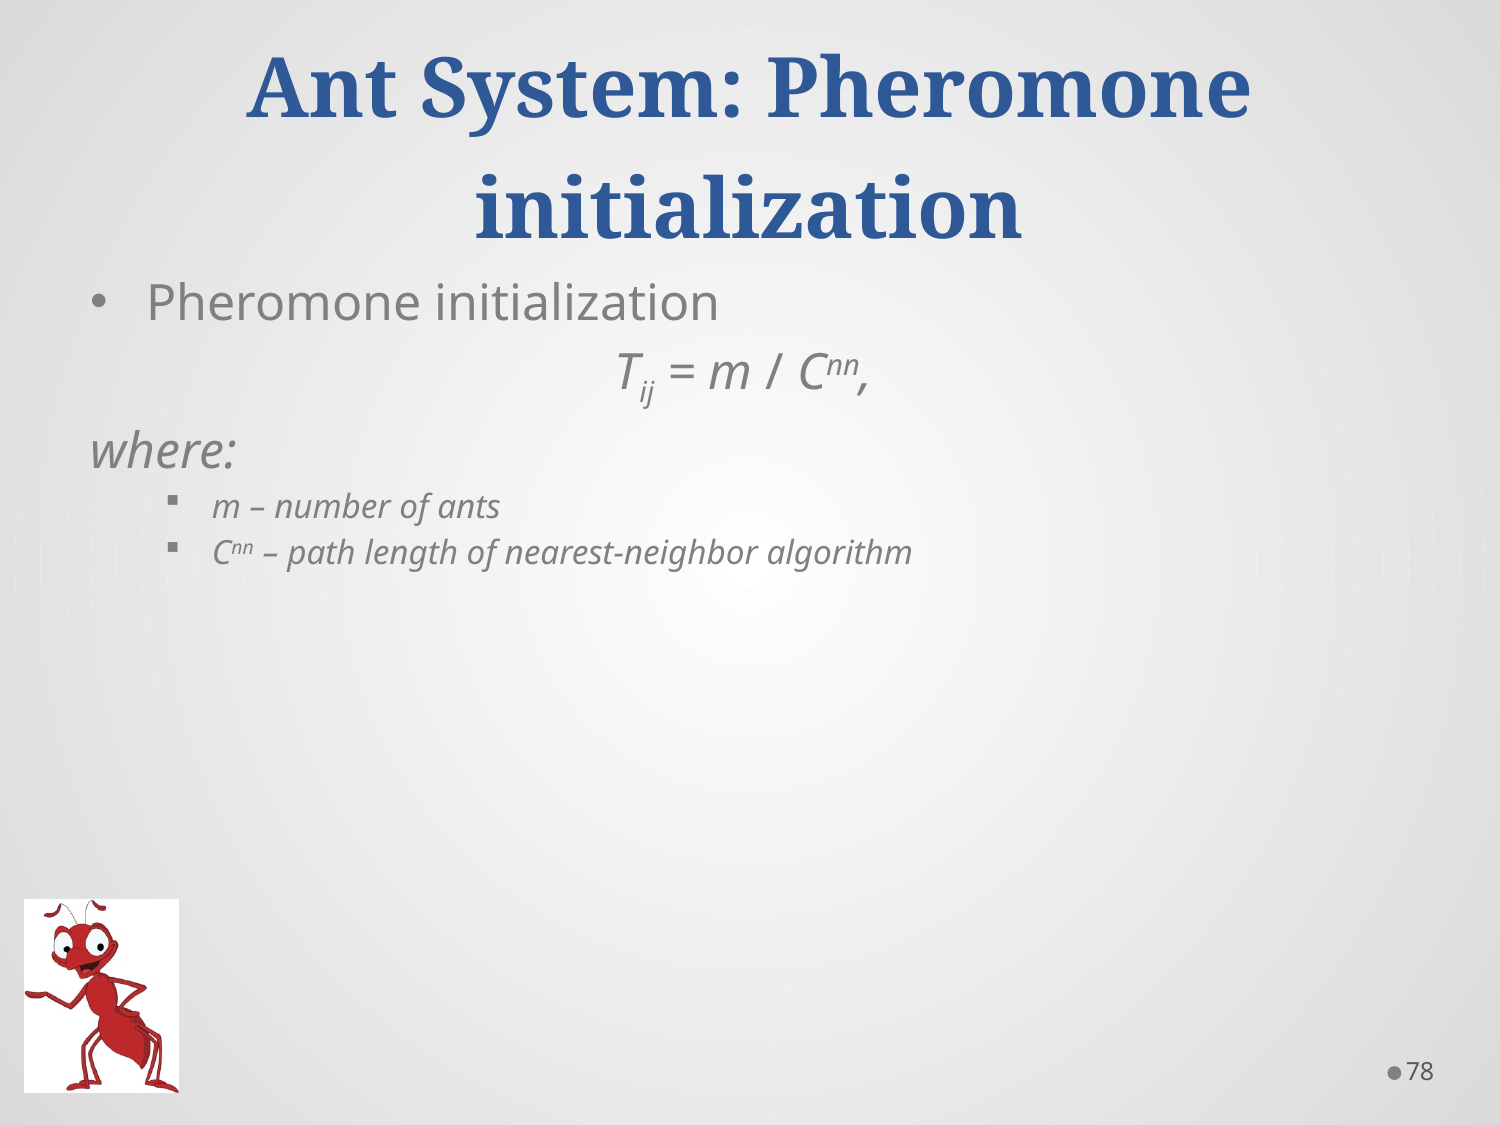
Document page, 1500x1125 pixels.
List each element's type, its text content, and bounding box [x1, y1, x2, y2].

slide_number 78 [1401, 1042, 1494, 1103]
picture [24, 899, 179, 1093]
title Ant System: Pheromone initialization [75, 0, 1425, 262]
list Pheromone initialization Τij = m / Cnn, where: m – number of ants Cnn – path length of nearest-neighbor algorithm [75, 262, 1425, 1005]
